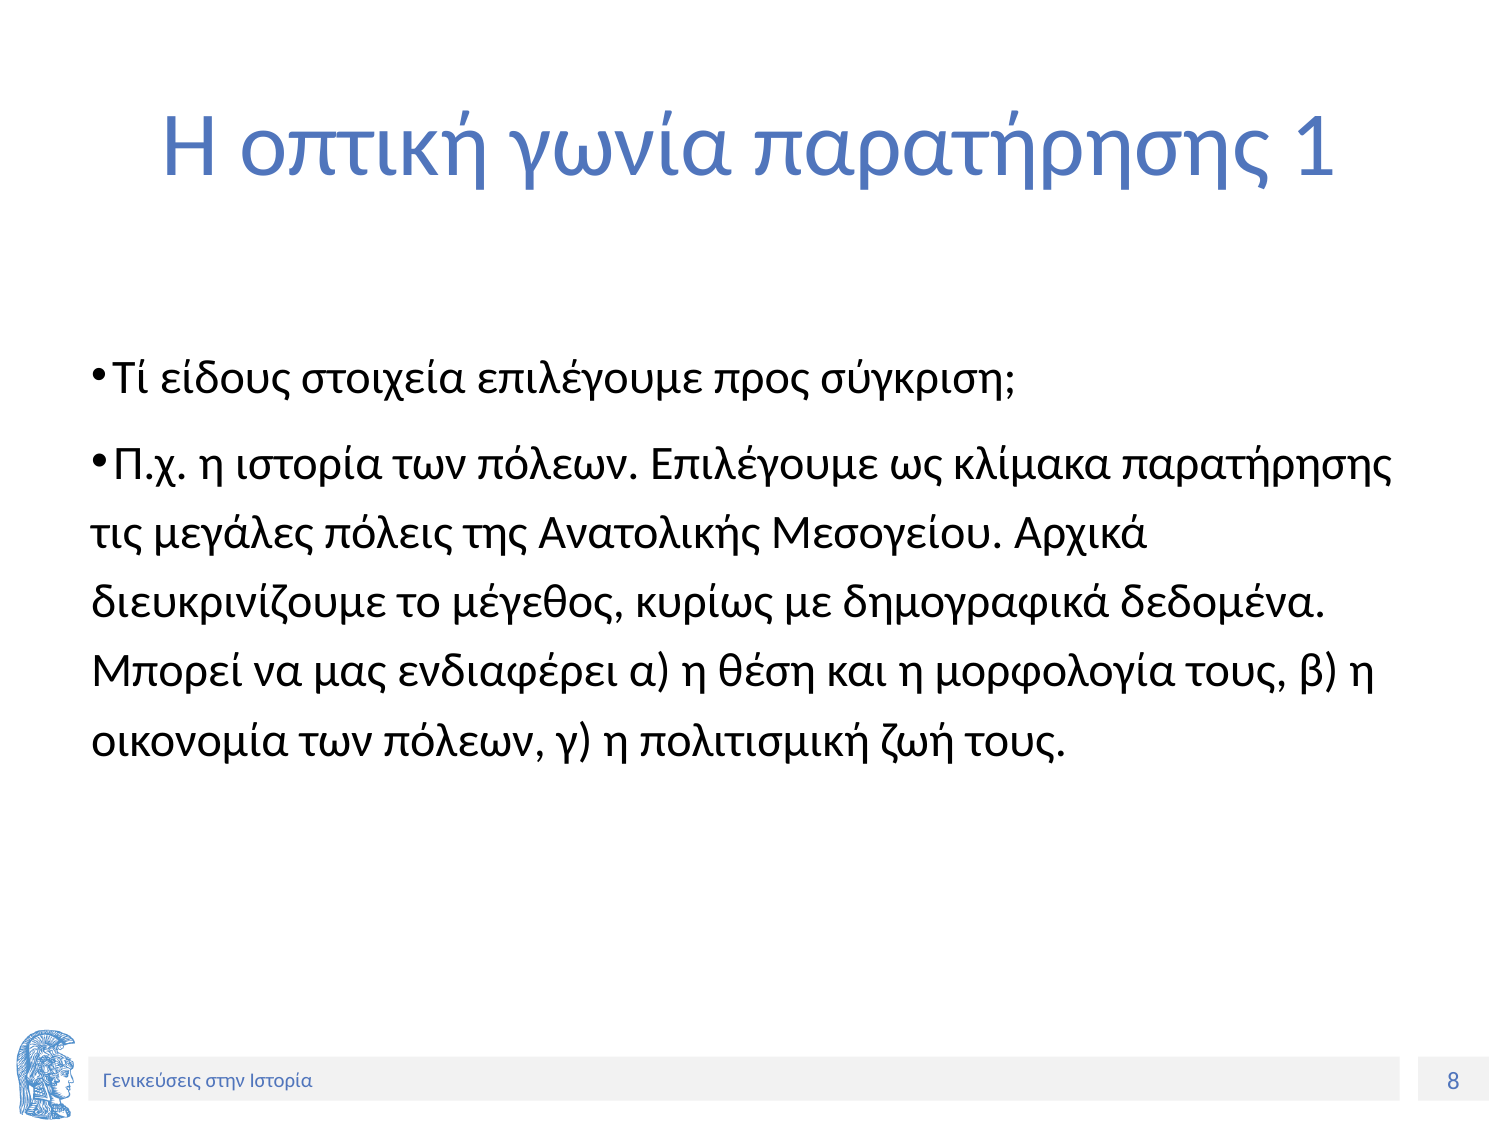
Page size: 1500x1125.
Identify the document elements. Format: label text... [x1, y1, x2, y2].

title Η οπτική γωνία παρατήρησης 1 [75, 45, 1425, 233]
picture [9, 1026, 81, 1120]
list Τί είδους στοιχεία επιλέγουμε προς σύγκριση; Π.χ. η ιστορία των πόλεων. Επιλέγουμε ως κλίμακα παρατήρησης τις μεγάλες πόλεις της Ανατολικής Μεσογείου. Αρχικά διευκρινίζουμε το μέγεθος, κυρίως με δημογραφικά δεδομένα. Μπορεί να μας ενδιαφέρει α) η θέση και η μορφολογία τους, β) η οικονομία των πόλεων, γ) η πολιτισμική ζωή τους. [76, 326, 1427, 799]
